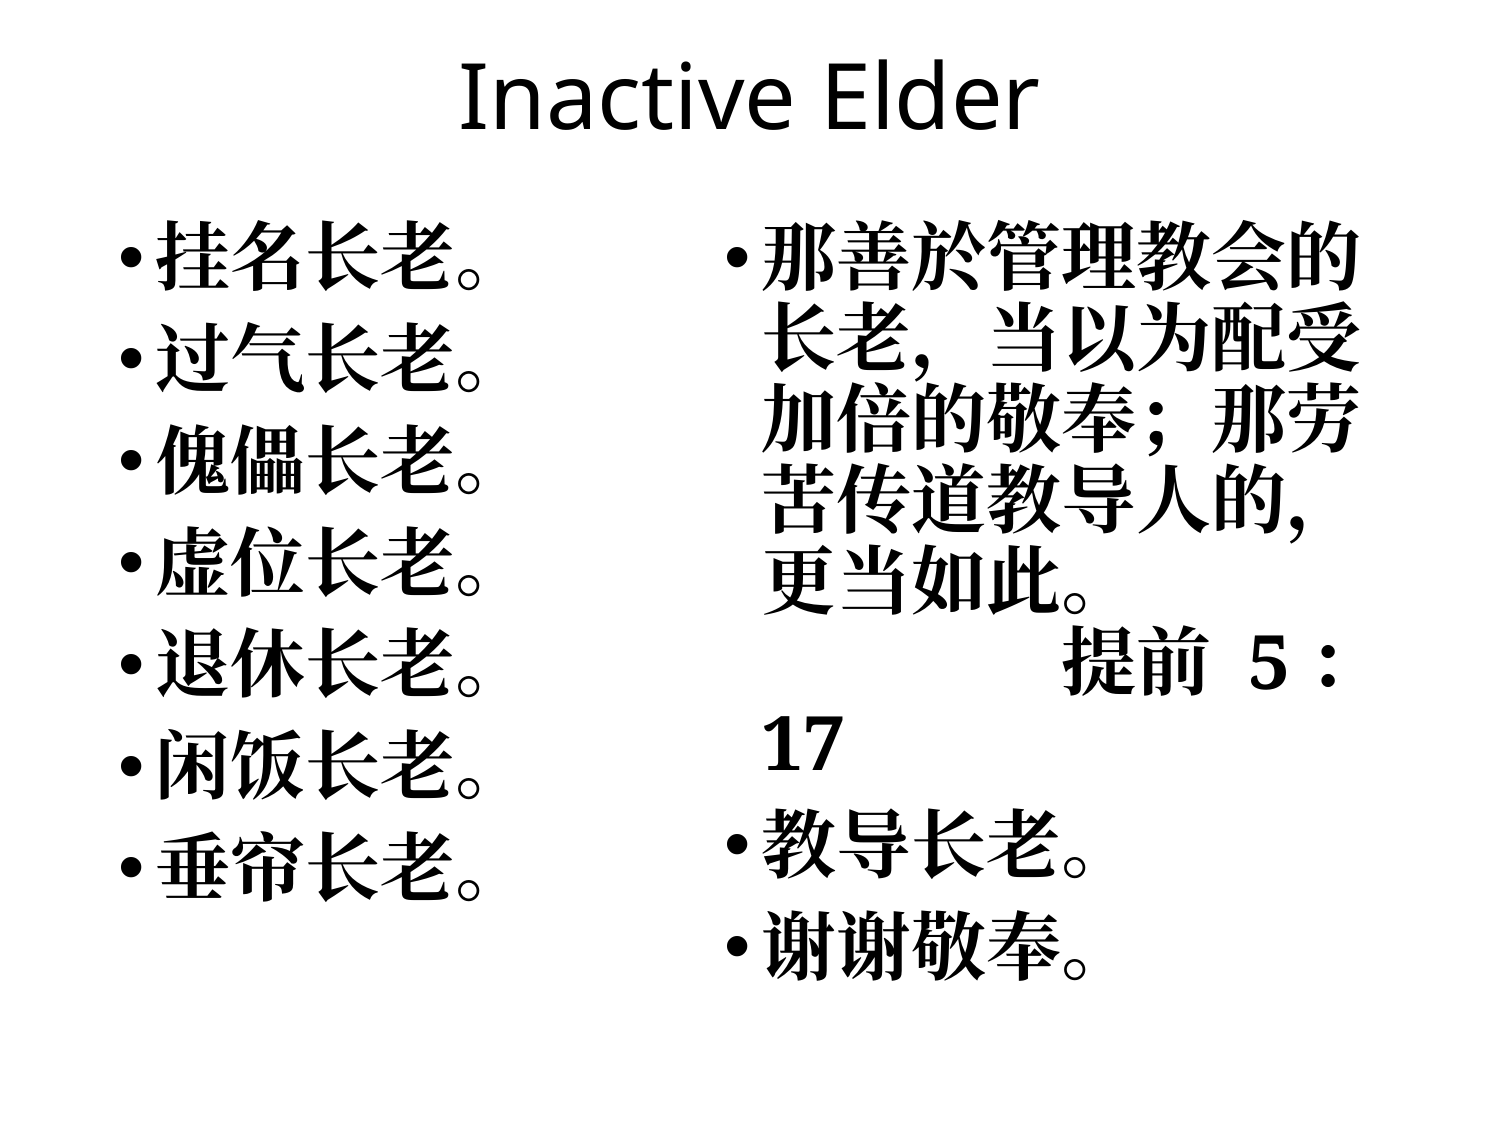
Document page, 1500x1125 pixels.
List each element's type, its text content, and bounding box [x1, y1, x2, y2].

list 挂名长老。 过气长老。 傀儡长老。 虚位长老。 退休长老。 闲饭长老。 垂帘长老。 [103, 212, 593, 1014]
title Inactive Elder [103, 30, 1397, 169]
list 那善於管理教会的长老，当以为配受加倍的敬奉；那劳苦传道教导人的，更当如此。 提前 5：17 教导长老。 谢谢敬奉。 [709, 212, 1449, 1014]
